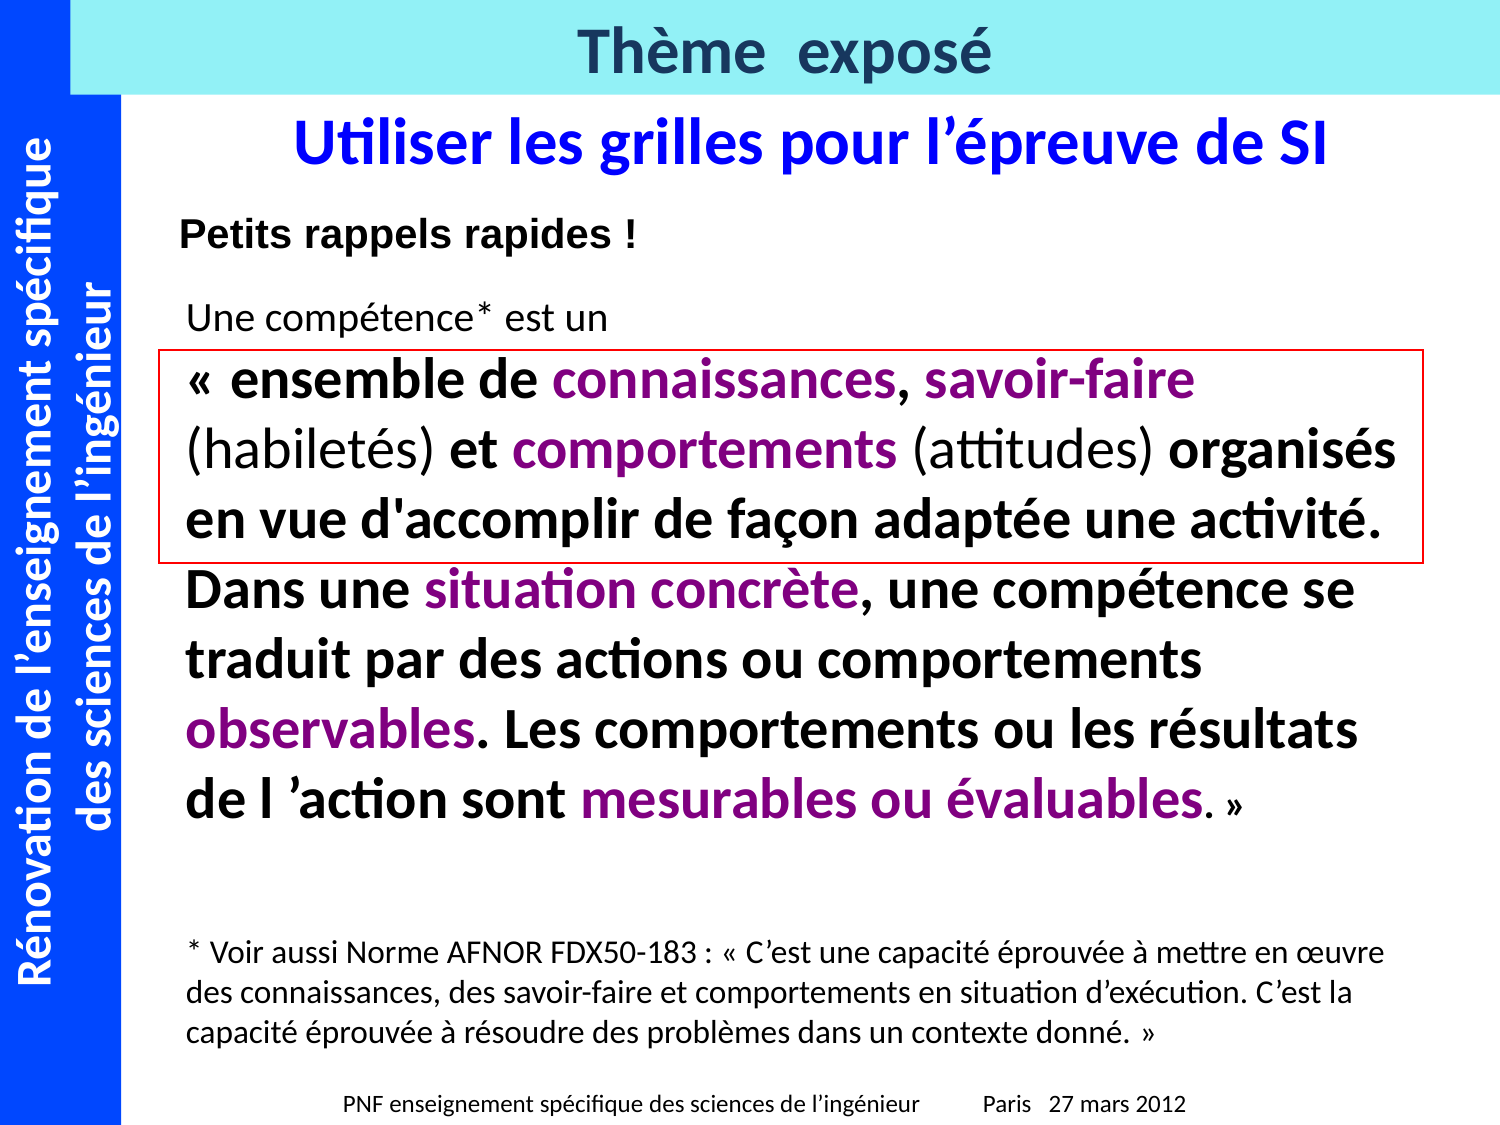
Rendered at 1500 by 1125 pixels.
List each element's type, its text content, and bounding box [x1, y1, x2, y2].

text_box Une compétence* est un « ensemble de connaissances, savoir-faire (habiletés) et comportements (attitudes) organisés en vue d'accomplir de façon adaptée une activité. Dans une situation concrète, une compétence se traduit par des actions ou comportements observables. Les comportements ou les résultats de l ’action sont mesurables ou évaluables. » * Voir aussi Norme AFNOR FDX50-183 : « C’est une capacité éprouvée à mettre en œuvre des connaissances, des savoir-faire et comportements en situation d’exécution. C’est la capacité éprouvée à résoudre des problèmes dans un contexte donné. » [171, 282, 1447, 1058]
text_box [159, 350, 1424, 563]
text_box Utiliser les grilles pour l’épreuve de SI [123, 90, 1500, 185]
text_box Petits rappels rapides ! [163, 199, 1336, 264]
